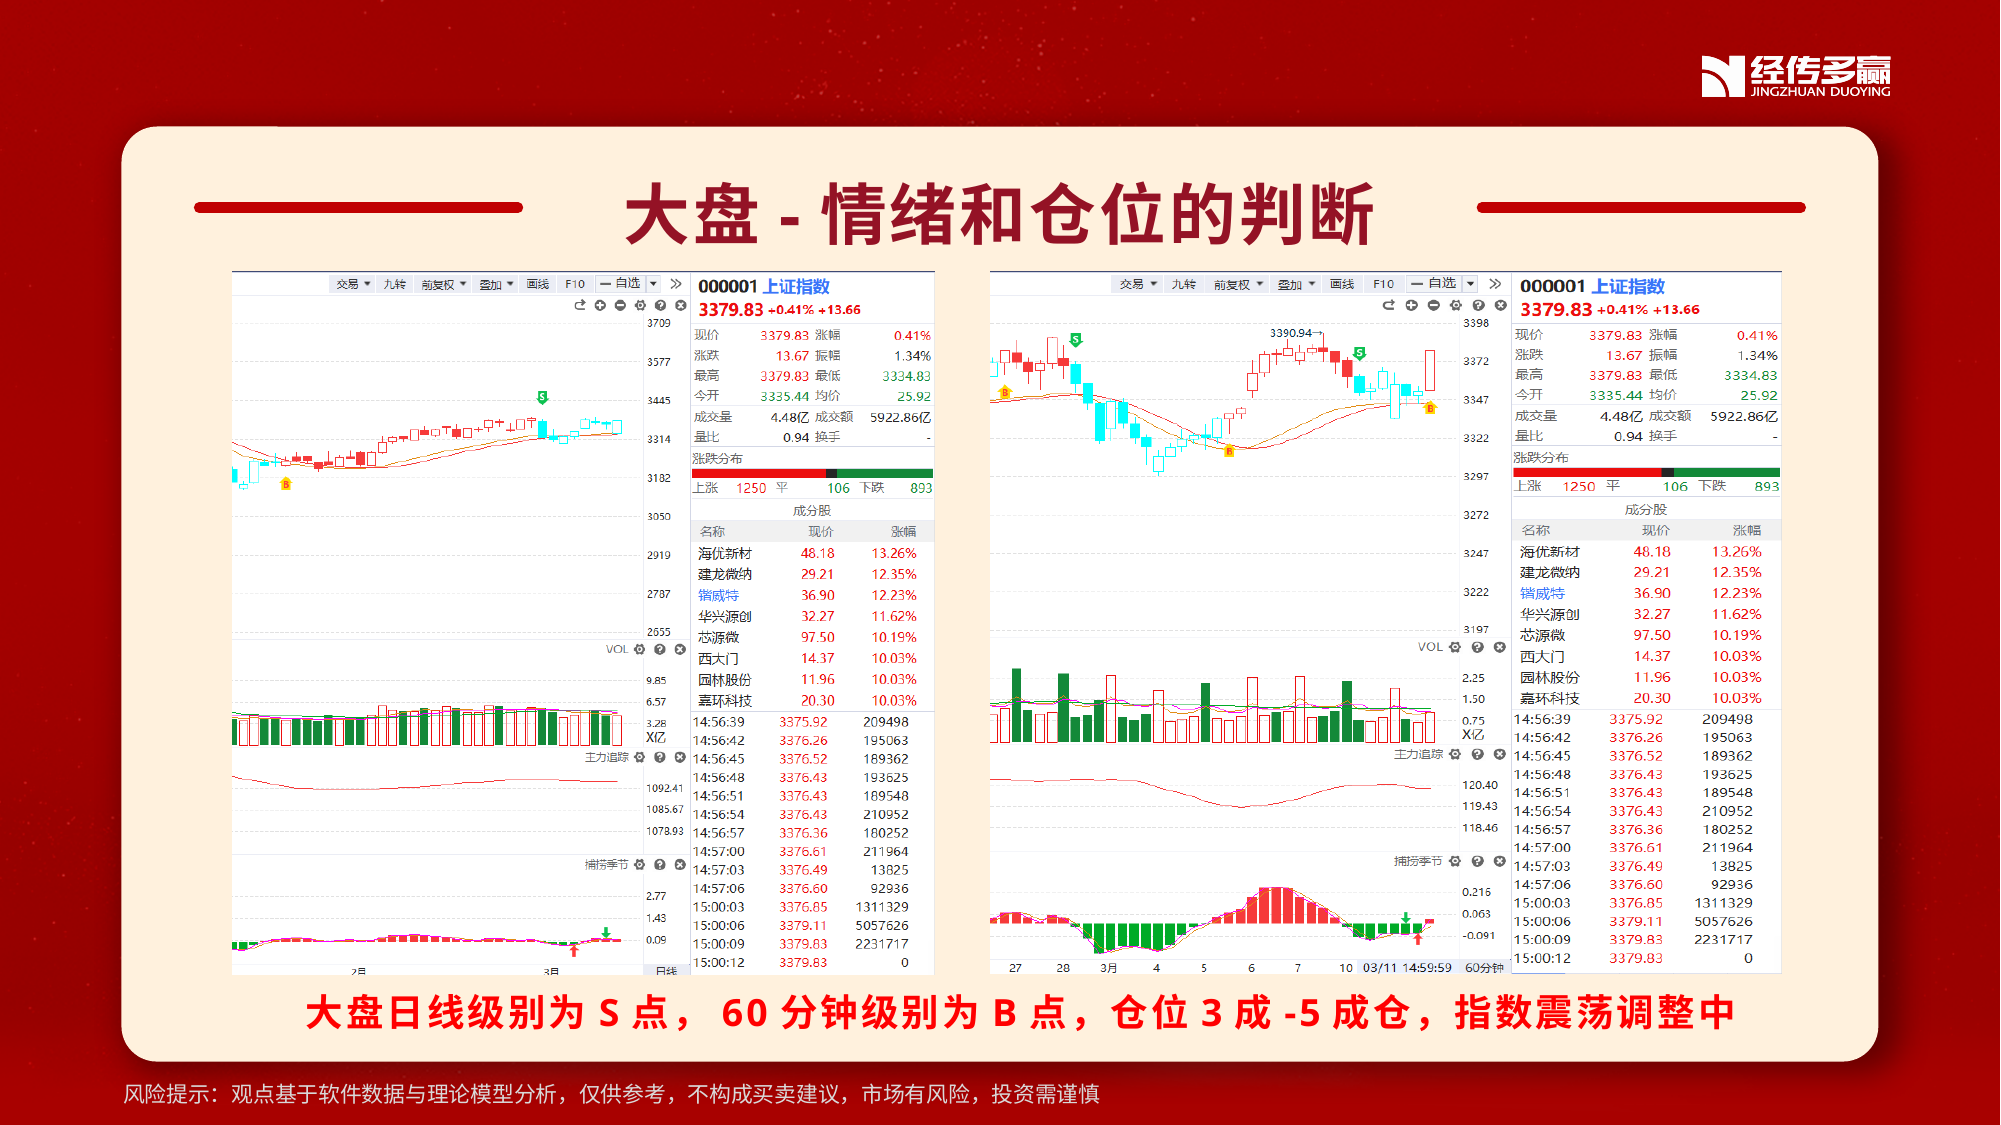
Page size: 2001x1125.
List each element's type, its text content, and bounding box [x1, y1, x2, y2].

picture [0, 0, 2000, 1125]
list 大盘日线级别为S点，60分钟级别为B点，仓位3成-5成仓，指数震荡调整中 [284, 968, 1758, 1058]
list 大盘-情绪和仓位的判断 [517, 150, 1483, 259]
